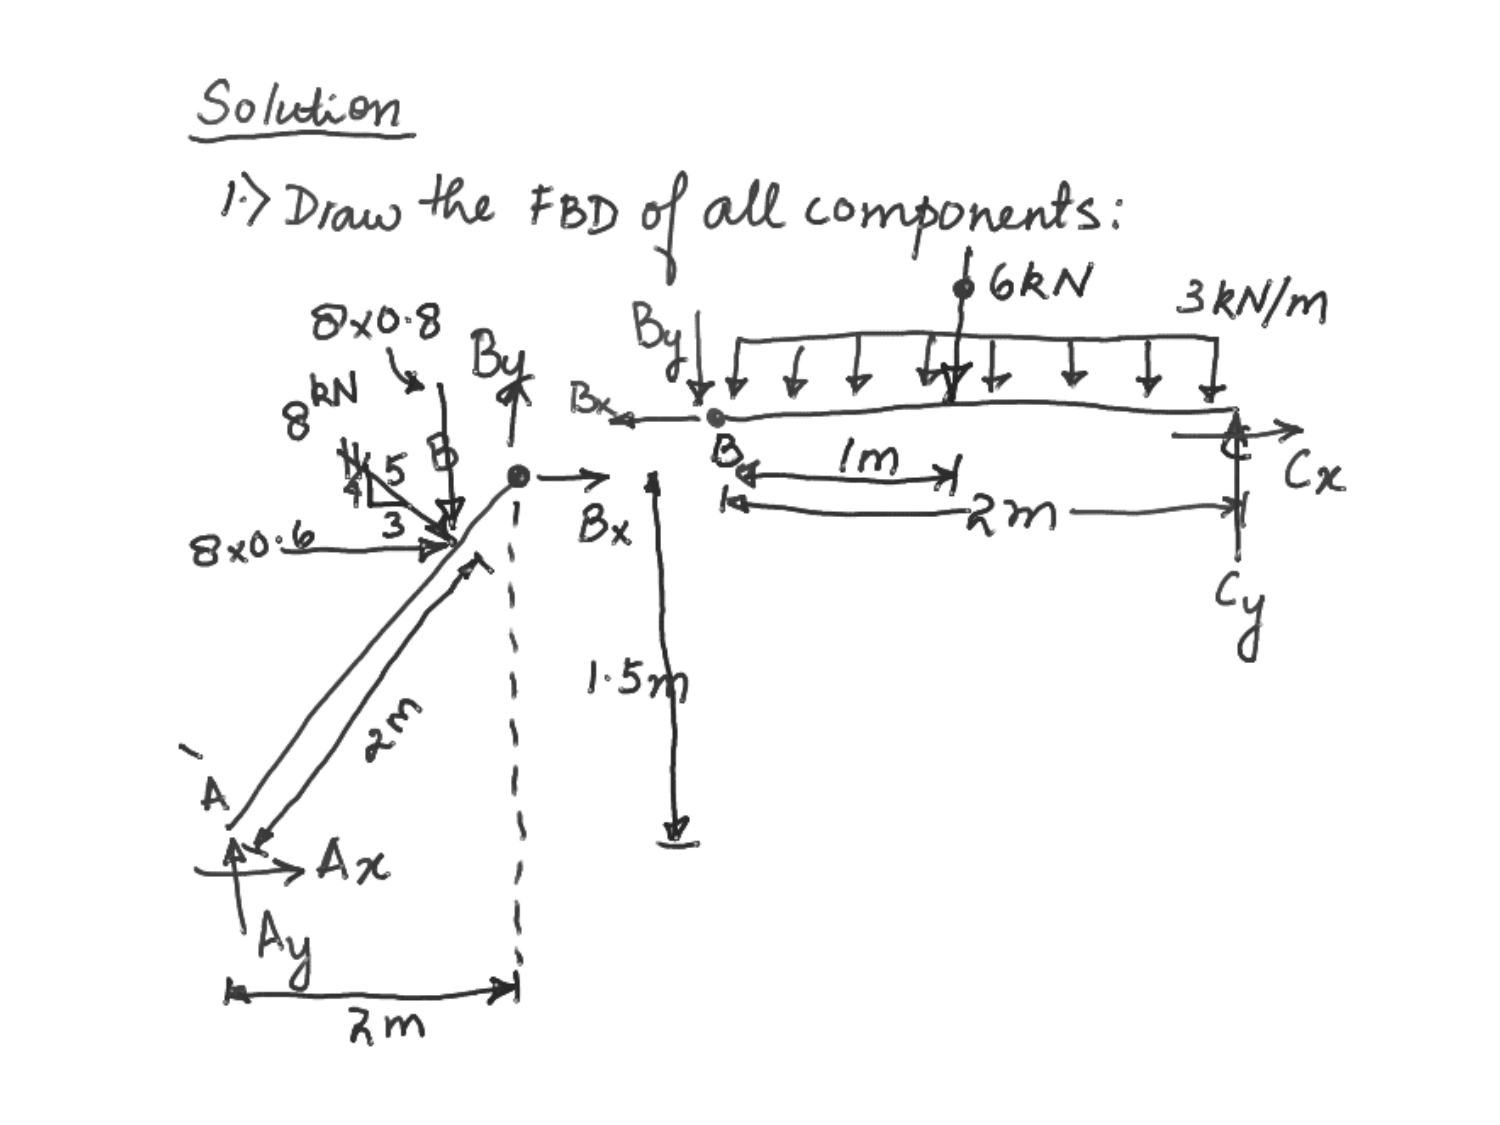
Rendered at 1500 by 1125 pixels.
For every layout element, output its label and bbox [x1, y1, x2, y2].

picture [174, 74, 1351, 1051]
